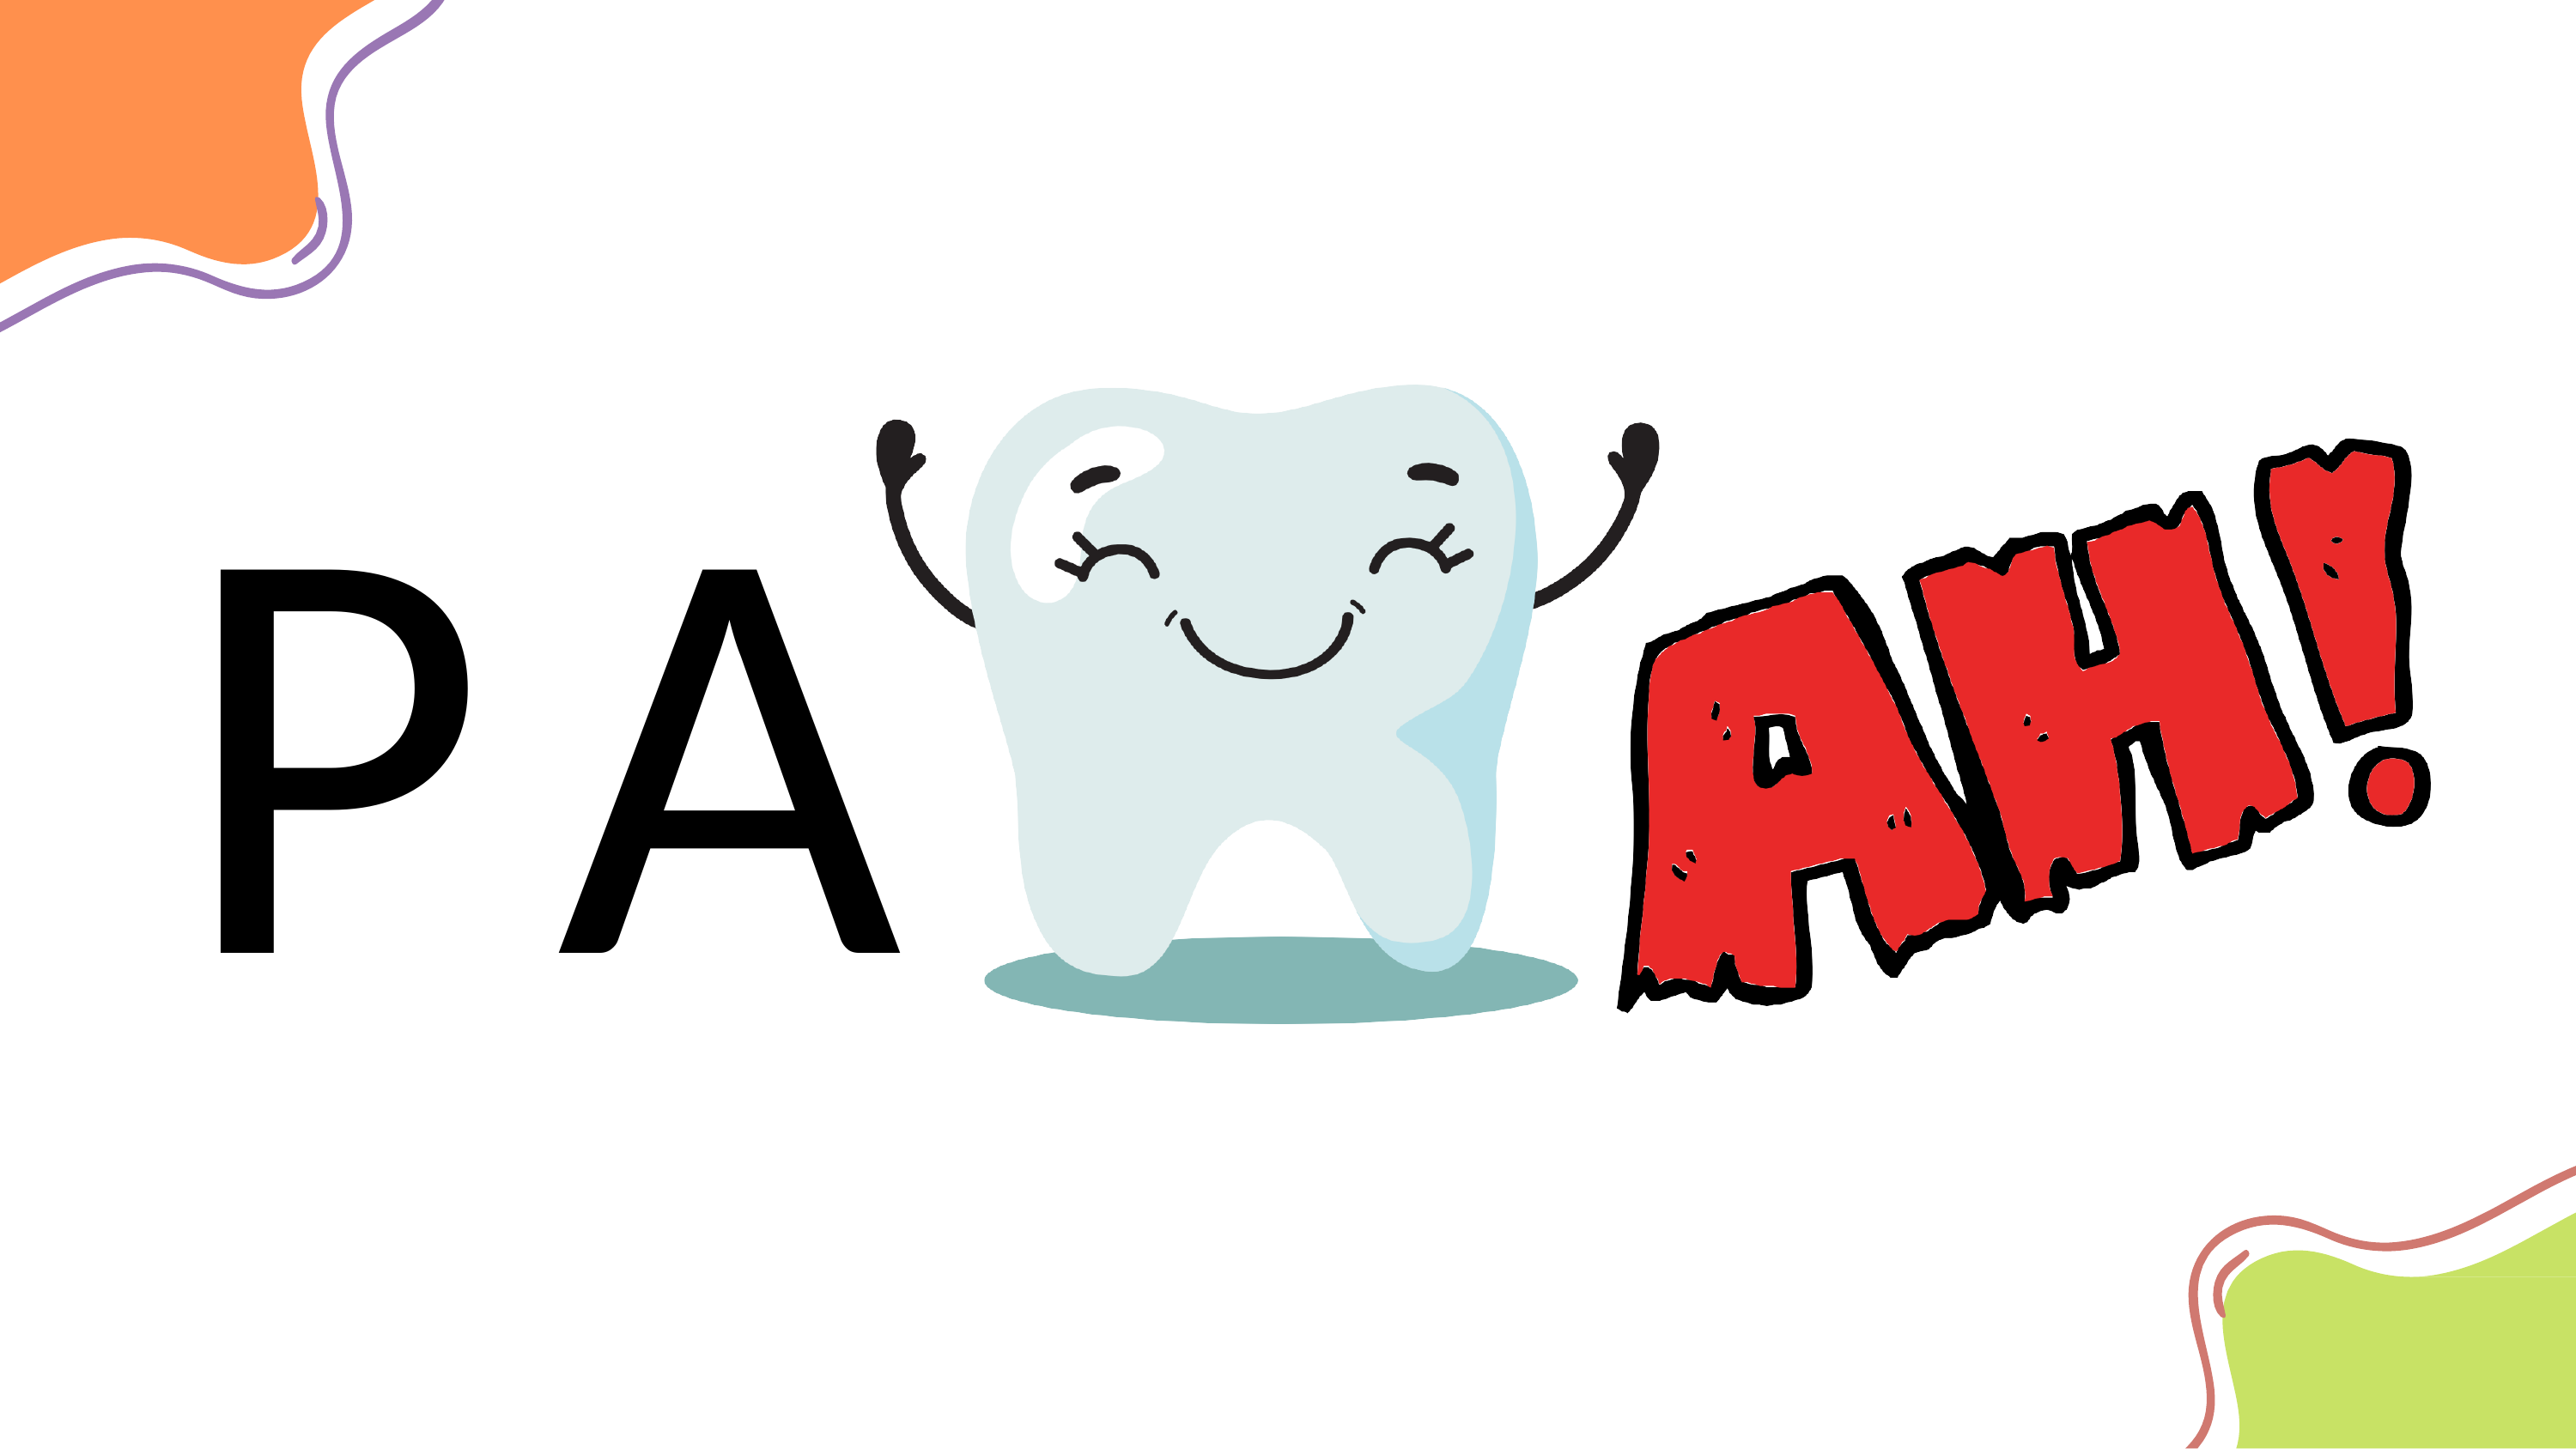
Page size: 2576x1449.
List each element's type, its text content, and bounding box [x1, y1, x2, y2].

text_box [0, 0, 445, 333]
text_box PA [176, 354, 975, 1073]
picture [830, 385, 2431, 1025]
